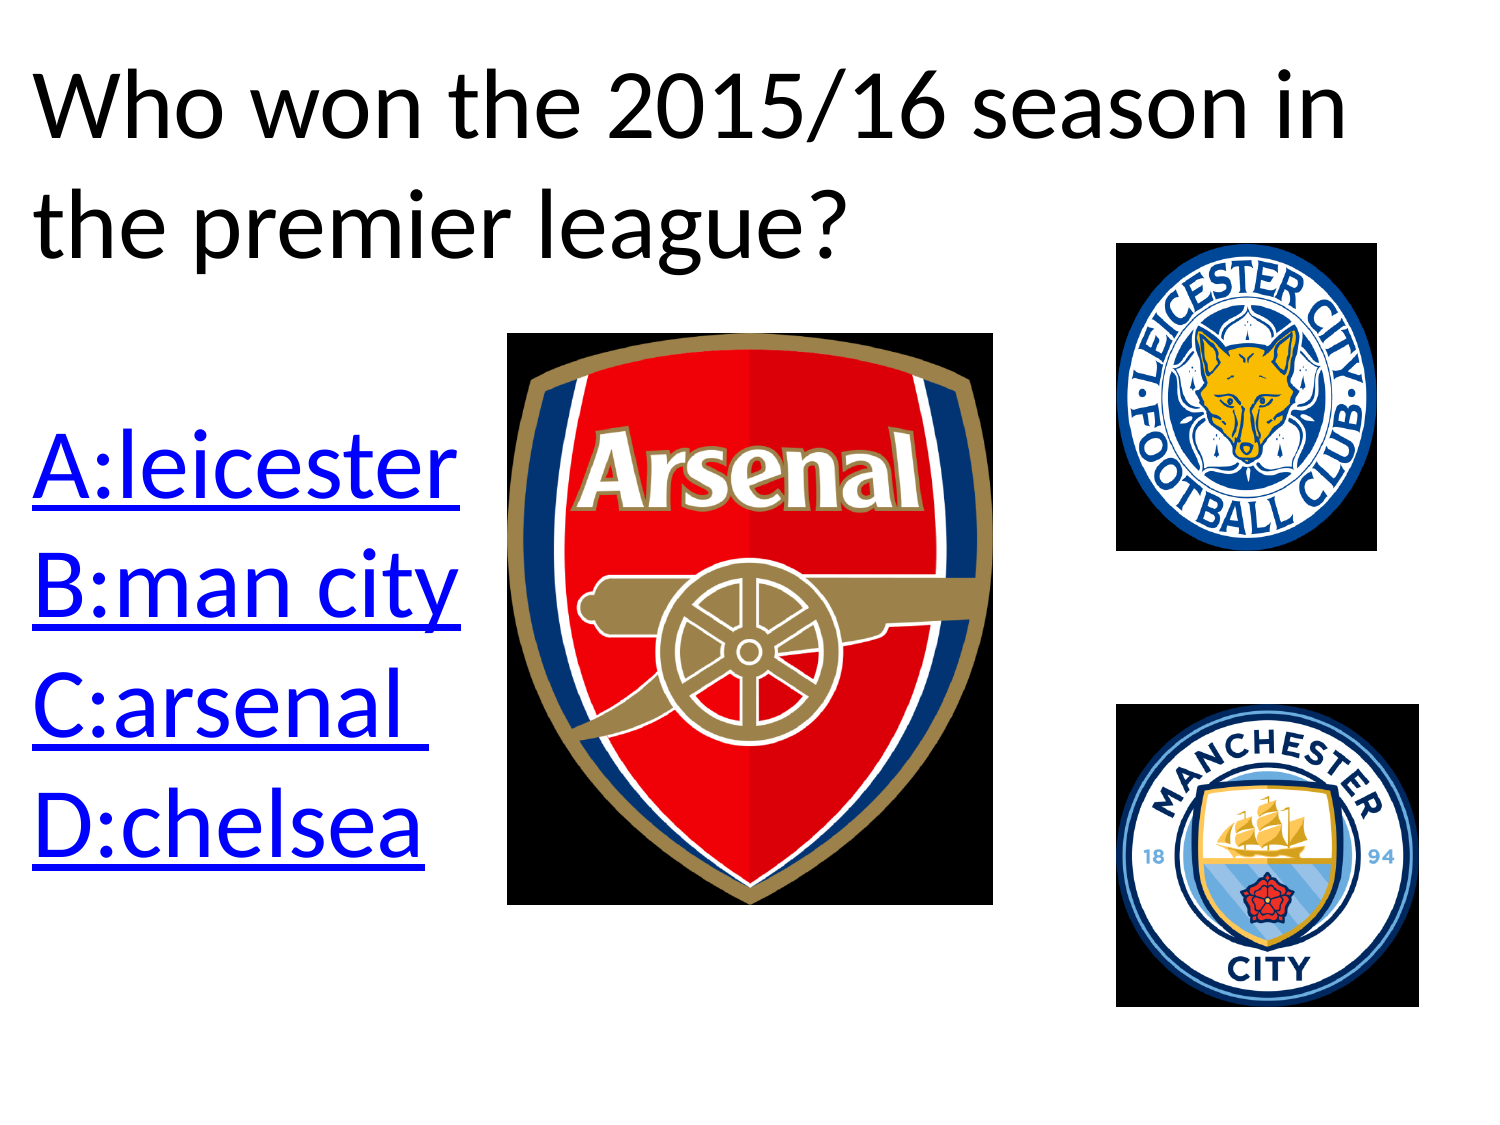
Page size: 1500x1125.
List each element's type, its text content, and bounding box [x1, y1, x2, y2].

text_box Who won the 2015/16 season in the premier league? A:leicester B:man city C:arsenal D:chelsea [17, 30, 1483, 1006]
picture [507, 333, 993, 906]
picture [1115, 243, 1377, 551]
picture [1115, 703, 1419, 1007]
